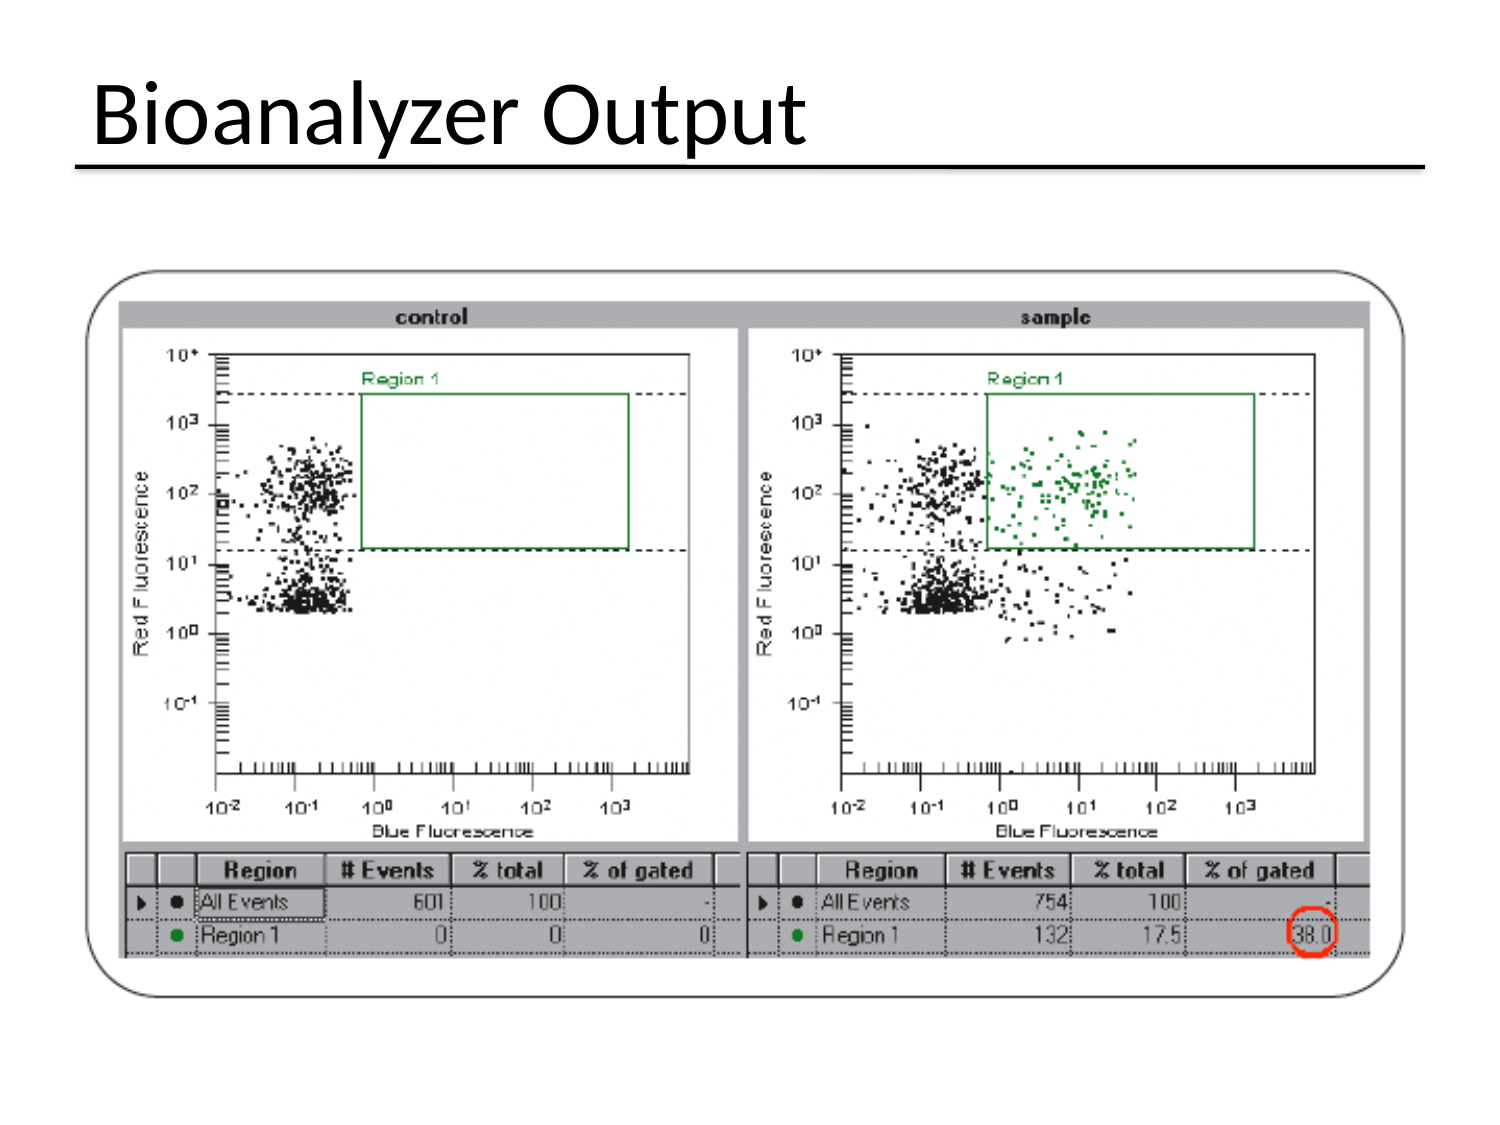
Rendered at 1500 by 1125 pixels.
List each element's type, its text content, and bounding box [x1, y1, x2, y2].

picture [42, 212, 1431, 1011]
title Bioanalyzer Output [76, 14, 1500, 202]
